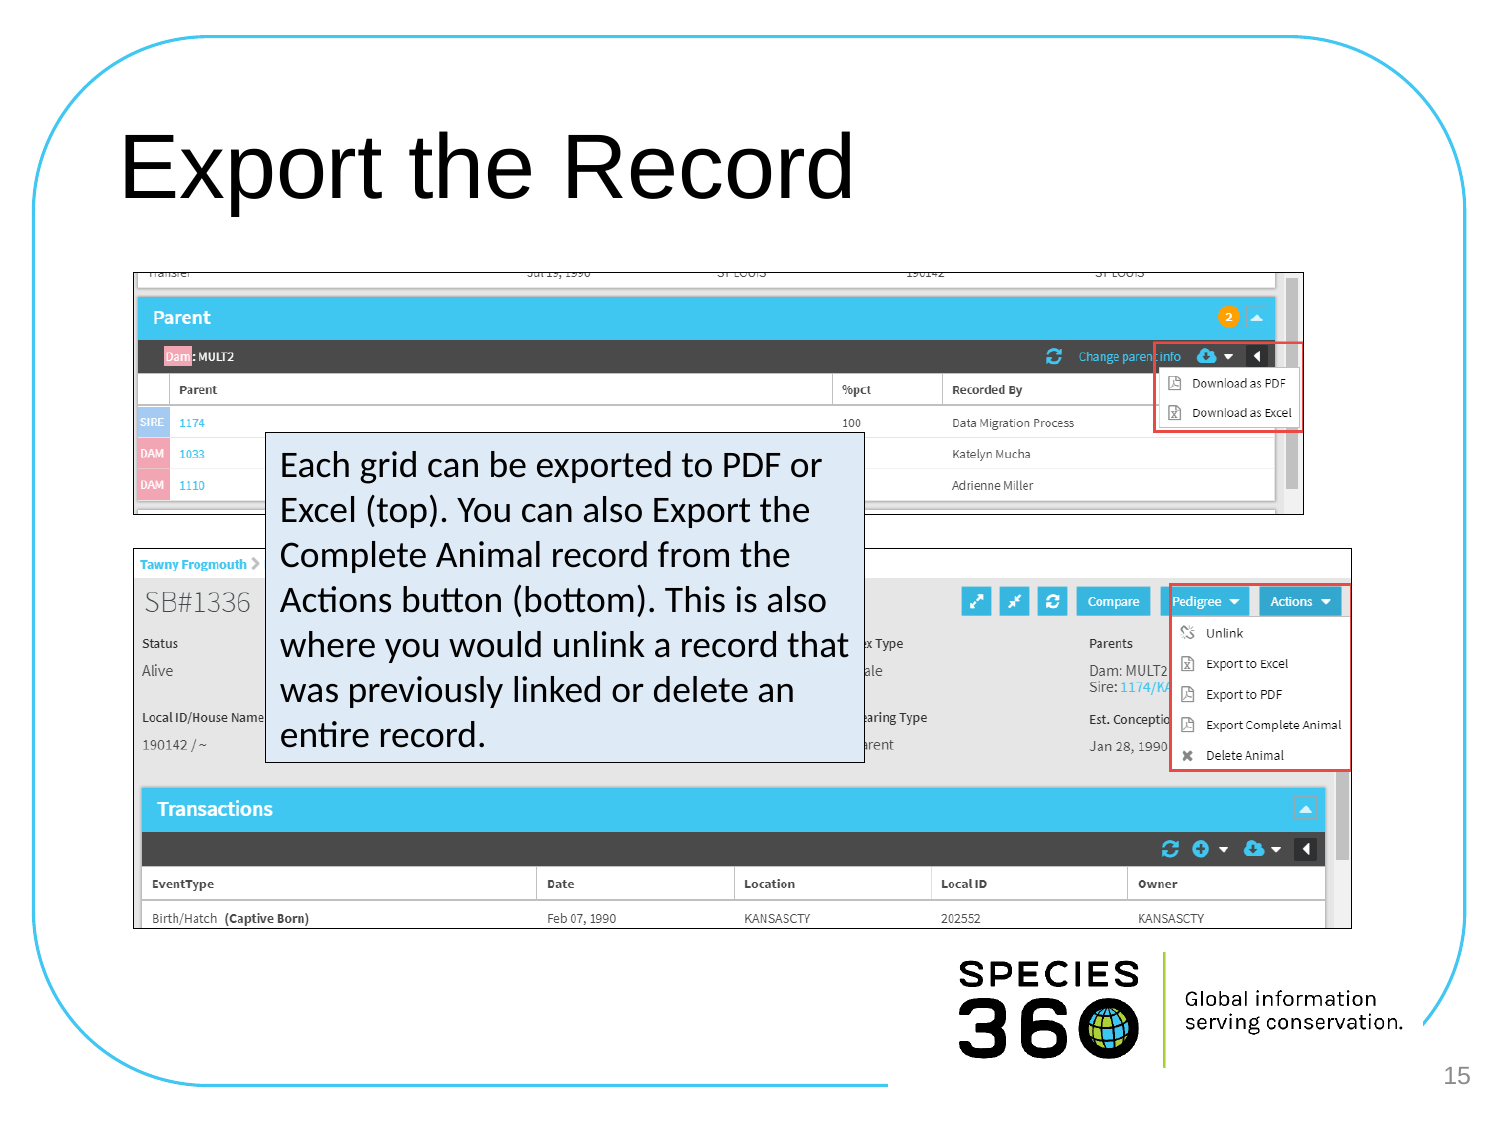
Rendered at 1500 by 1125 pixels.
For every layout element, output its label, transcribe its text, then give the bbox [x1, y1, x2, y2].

slide_number 15 [1148, 1044, 1487, 1105]
picture [954, 944, 1407, 1075]
text_box Each grid can be exported to PDF or Excel (top). You can also Export the Complete Animal record from the Actions button (bottom). This is also where you would unlink a record that was previously linked or delete an entire record. [265, 515, 865, 548]
picture [133, 548, 1352, 929]
picture [133, 272, 1304, 515]
title Export the Record [103, 59, 1397, 278]
